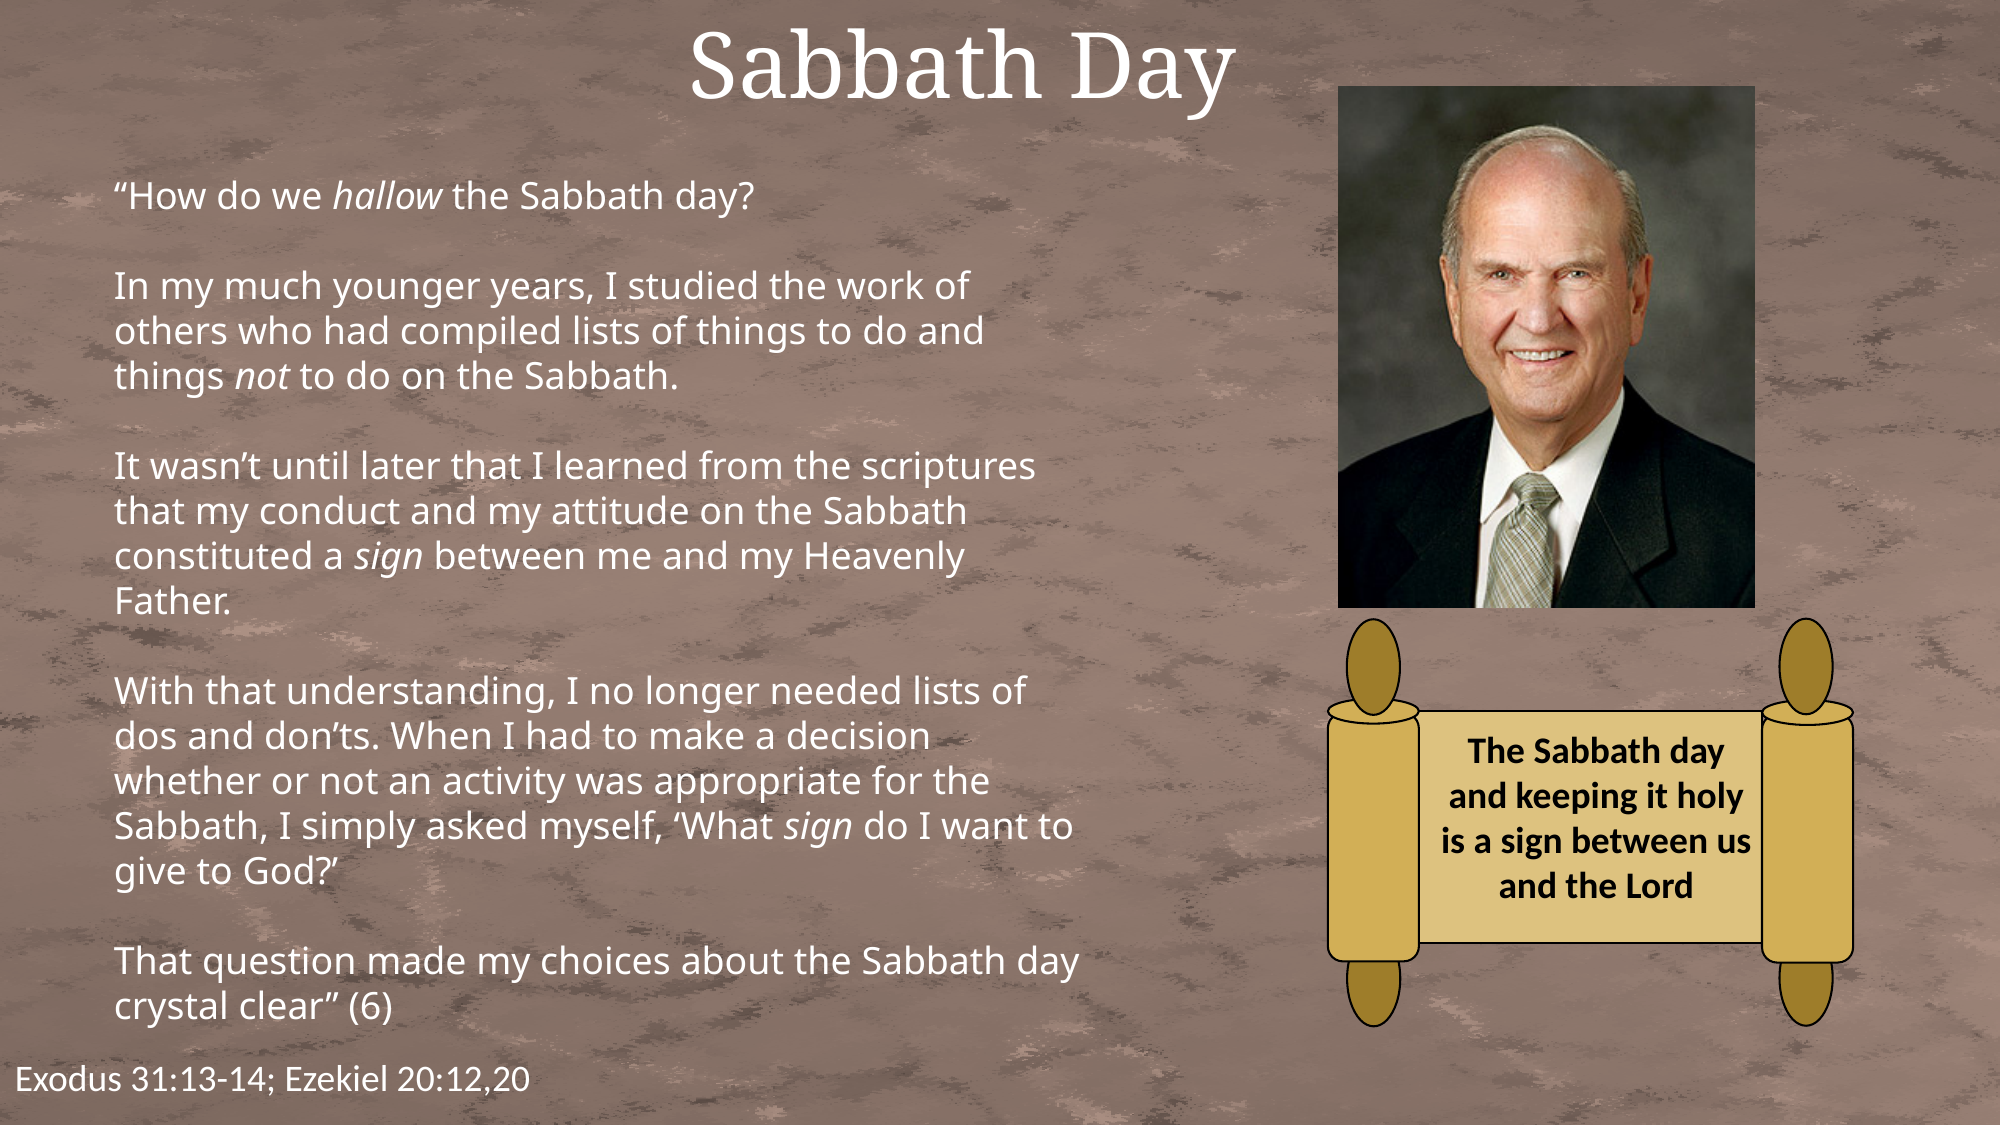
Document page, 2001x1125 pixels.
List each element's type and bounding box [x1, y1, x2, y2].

text_box [1327, 618, 1854, 1027]
picture [0, 0, 2000, 1125]
